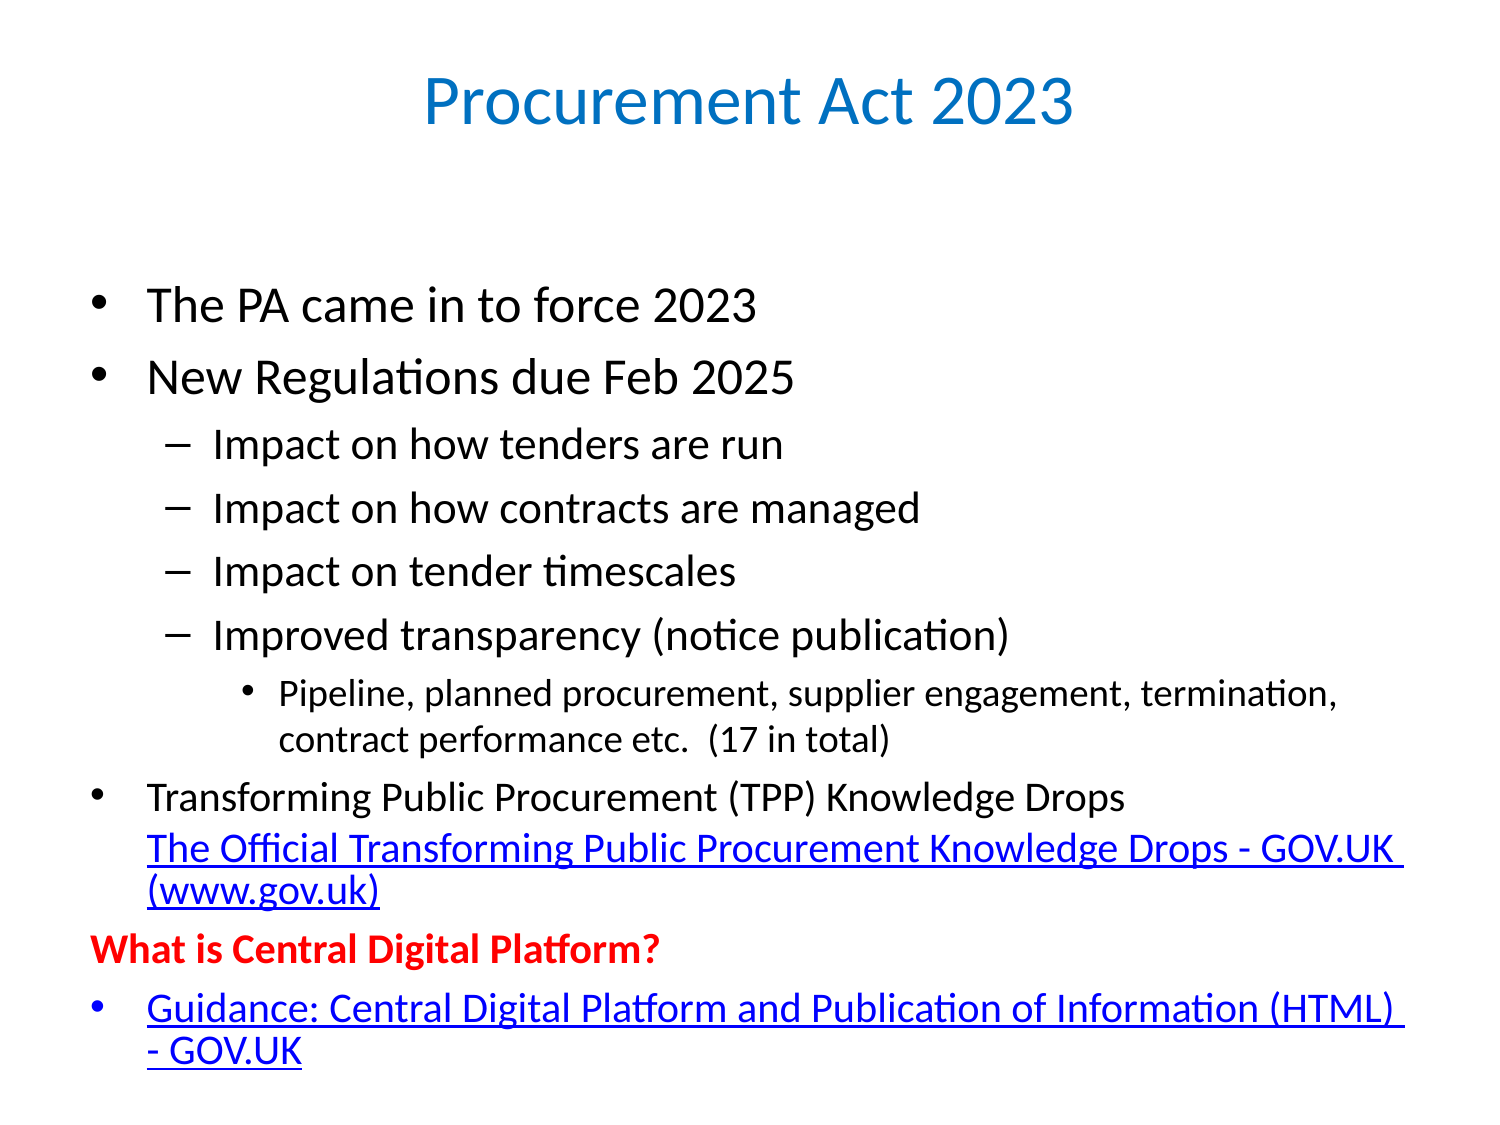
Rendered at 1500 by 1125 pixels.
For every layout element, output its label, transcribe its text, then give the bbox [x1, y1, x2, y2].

list The PA came in to force 2023 New Regulations due Feb 2025 Impact on how tenders are run Impact on how contracts are managed Impact on tender timescales Improved transparency (notice publication) Pipeline, planned procurement, supplier engagement, termination, contract performance etc. (17 in total) Transforming Public Procurement (TPP) Knowledge Drops The Official Transforming Public Procurement Knowledge Drops - GOV.UK (www.gov.uk) What is Central Digital Platform? Guidance: Central Digital Platform and Publication of Information (HTML) - GOV.UK [75, 262, 1425, 1005]
title Procurement Act 2023 [75, 45, 1425, 233]
